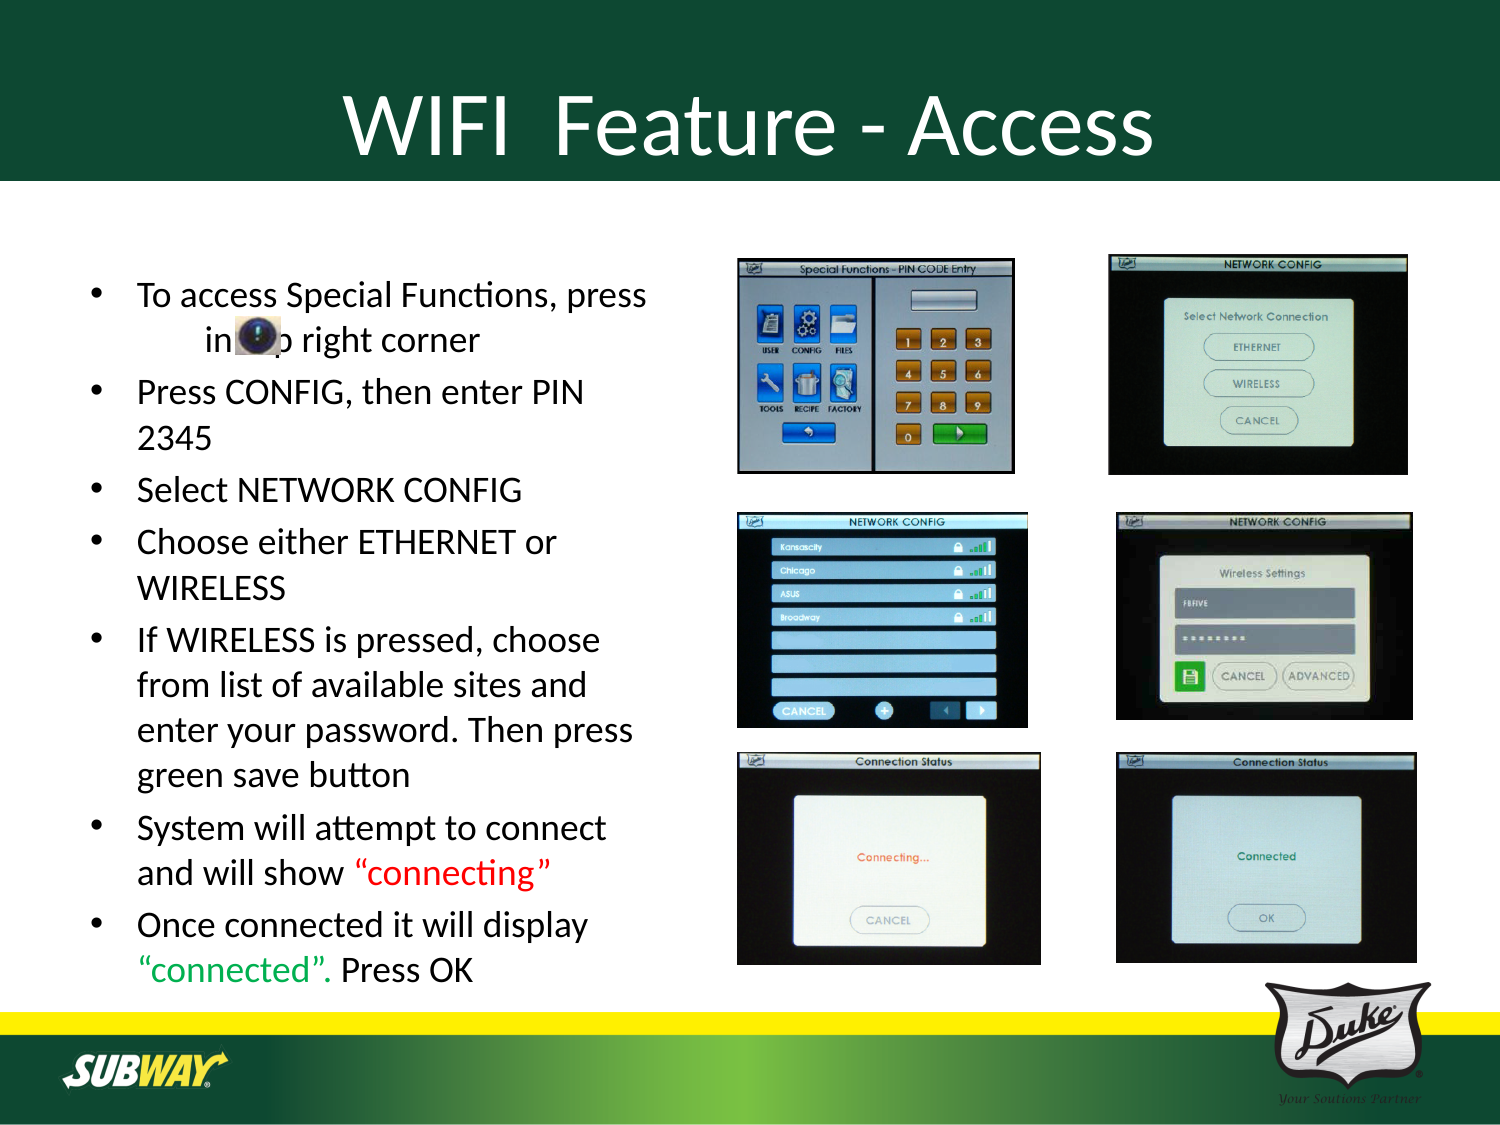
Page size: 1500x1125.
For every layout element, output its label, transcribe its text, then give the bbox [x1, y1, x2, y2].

picture [737, 752, 1041, 965]
title WIFI Feature - Access [75, 24, 1425, 213]
picture [1106, 253, 1408, 475]
list To access Special Functions, press in top right corner Press CONFIG, then enter PIN 2345 Select NETWORK CONFIG Choose either ETHERNET or WIRELESS If WIRELESS is pressed, choose from list of available sites and enter your password. Then press green save button System will attempt to connect and will show “connecting” Once connected it will display “connected”. Press OK [75, 262, 663, 1005]
picture [0, 982, 1500, 1125]
picture [737, 512, 1028, 728]
picture [1115, 512, 1413, 720]
picture [235, 315, 281, 355]
picture [737, 253, 1017, 475]
picture [0, 0, 1500, 181]
picture [1115, 752, 1417, 964]
